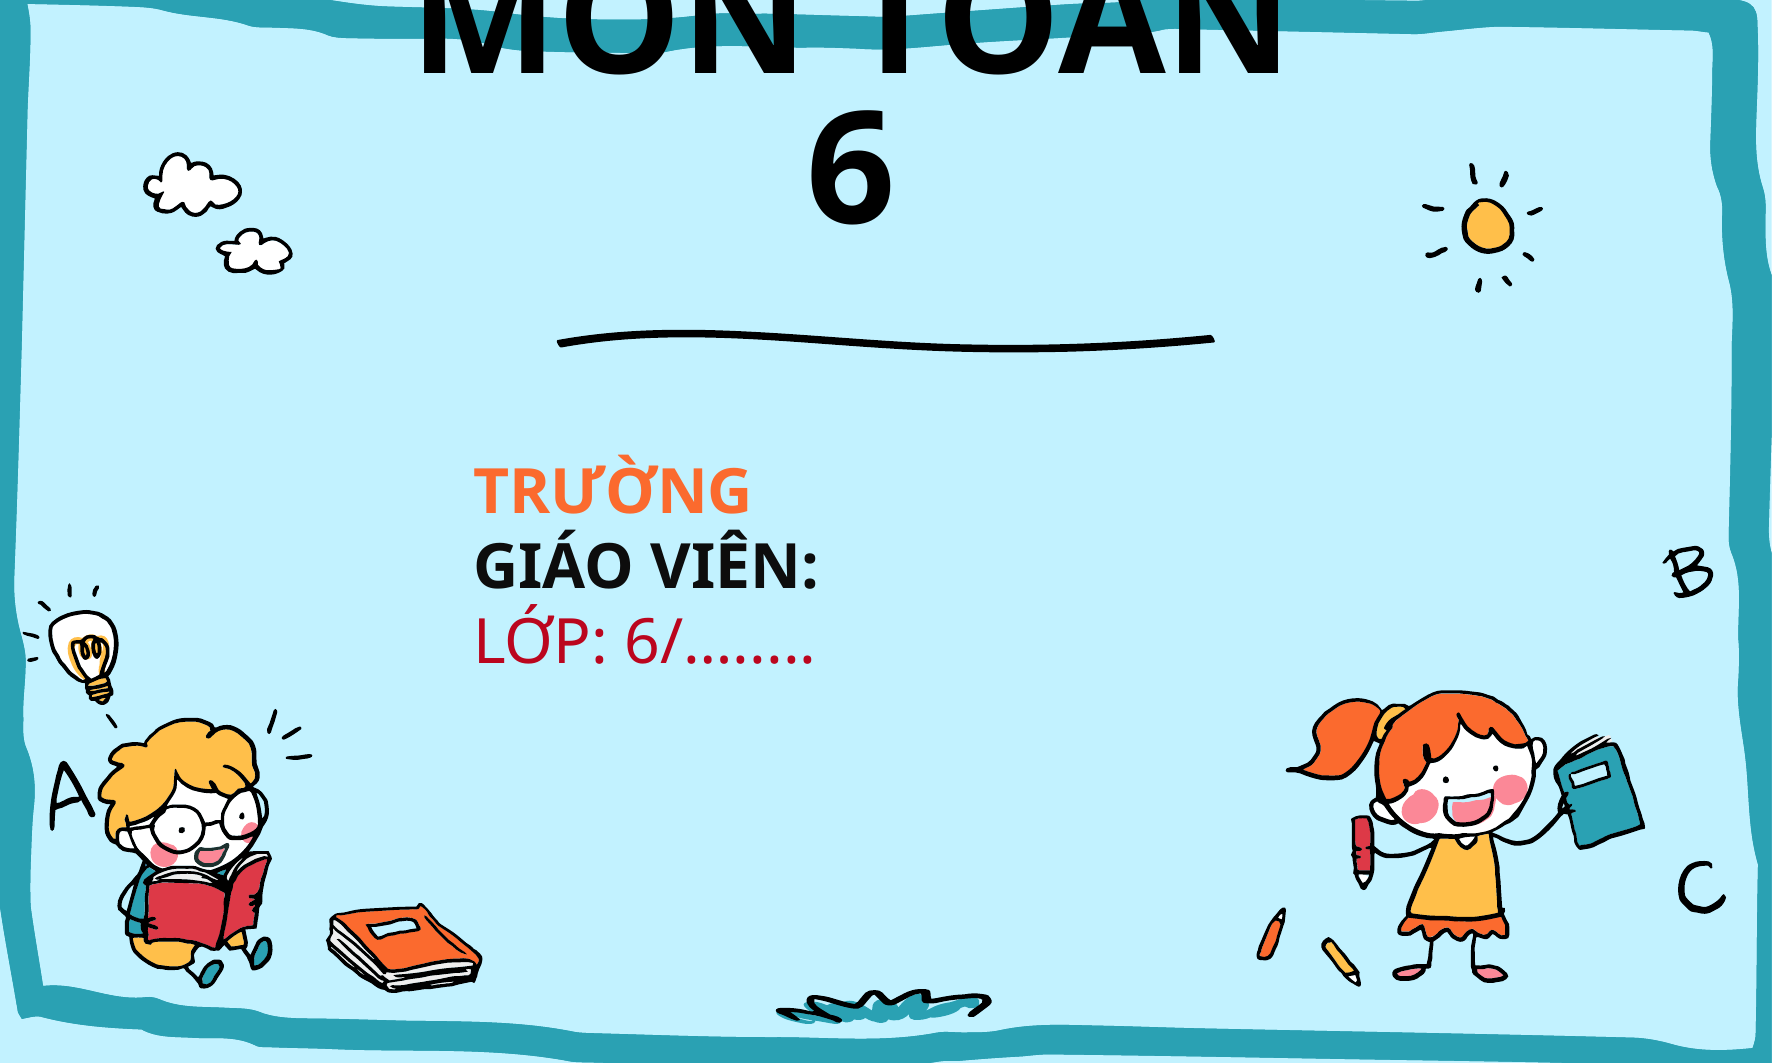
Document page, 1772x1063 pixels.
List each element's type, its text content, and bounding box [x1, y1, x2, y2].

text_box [1255, 690, 1646, 988]
text_box [1678, 860, 1727, 914]
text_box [774, 988, 994, 1025]
title MÔN TOÁN 6 [366, 79, 1338, 269]
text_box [214, 227, 294, 276]
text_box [22, 582, 313, 990]
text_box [1421, 162, 1544, 294]
text_box [557, 330, 1214, 352]
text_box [142, 150, 243, 218]
subtitle TRƯỜNG GIÁO VIÊN: LỚP: 6/…..... [458, 435, 1313, 712]
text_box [325, 902, 484, 994]
text_box [1662, 545, 1714, 599]
